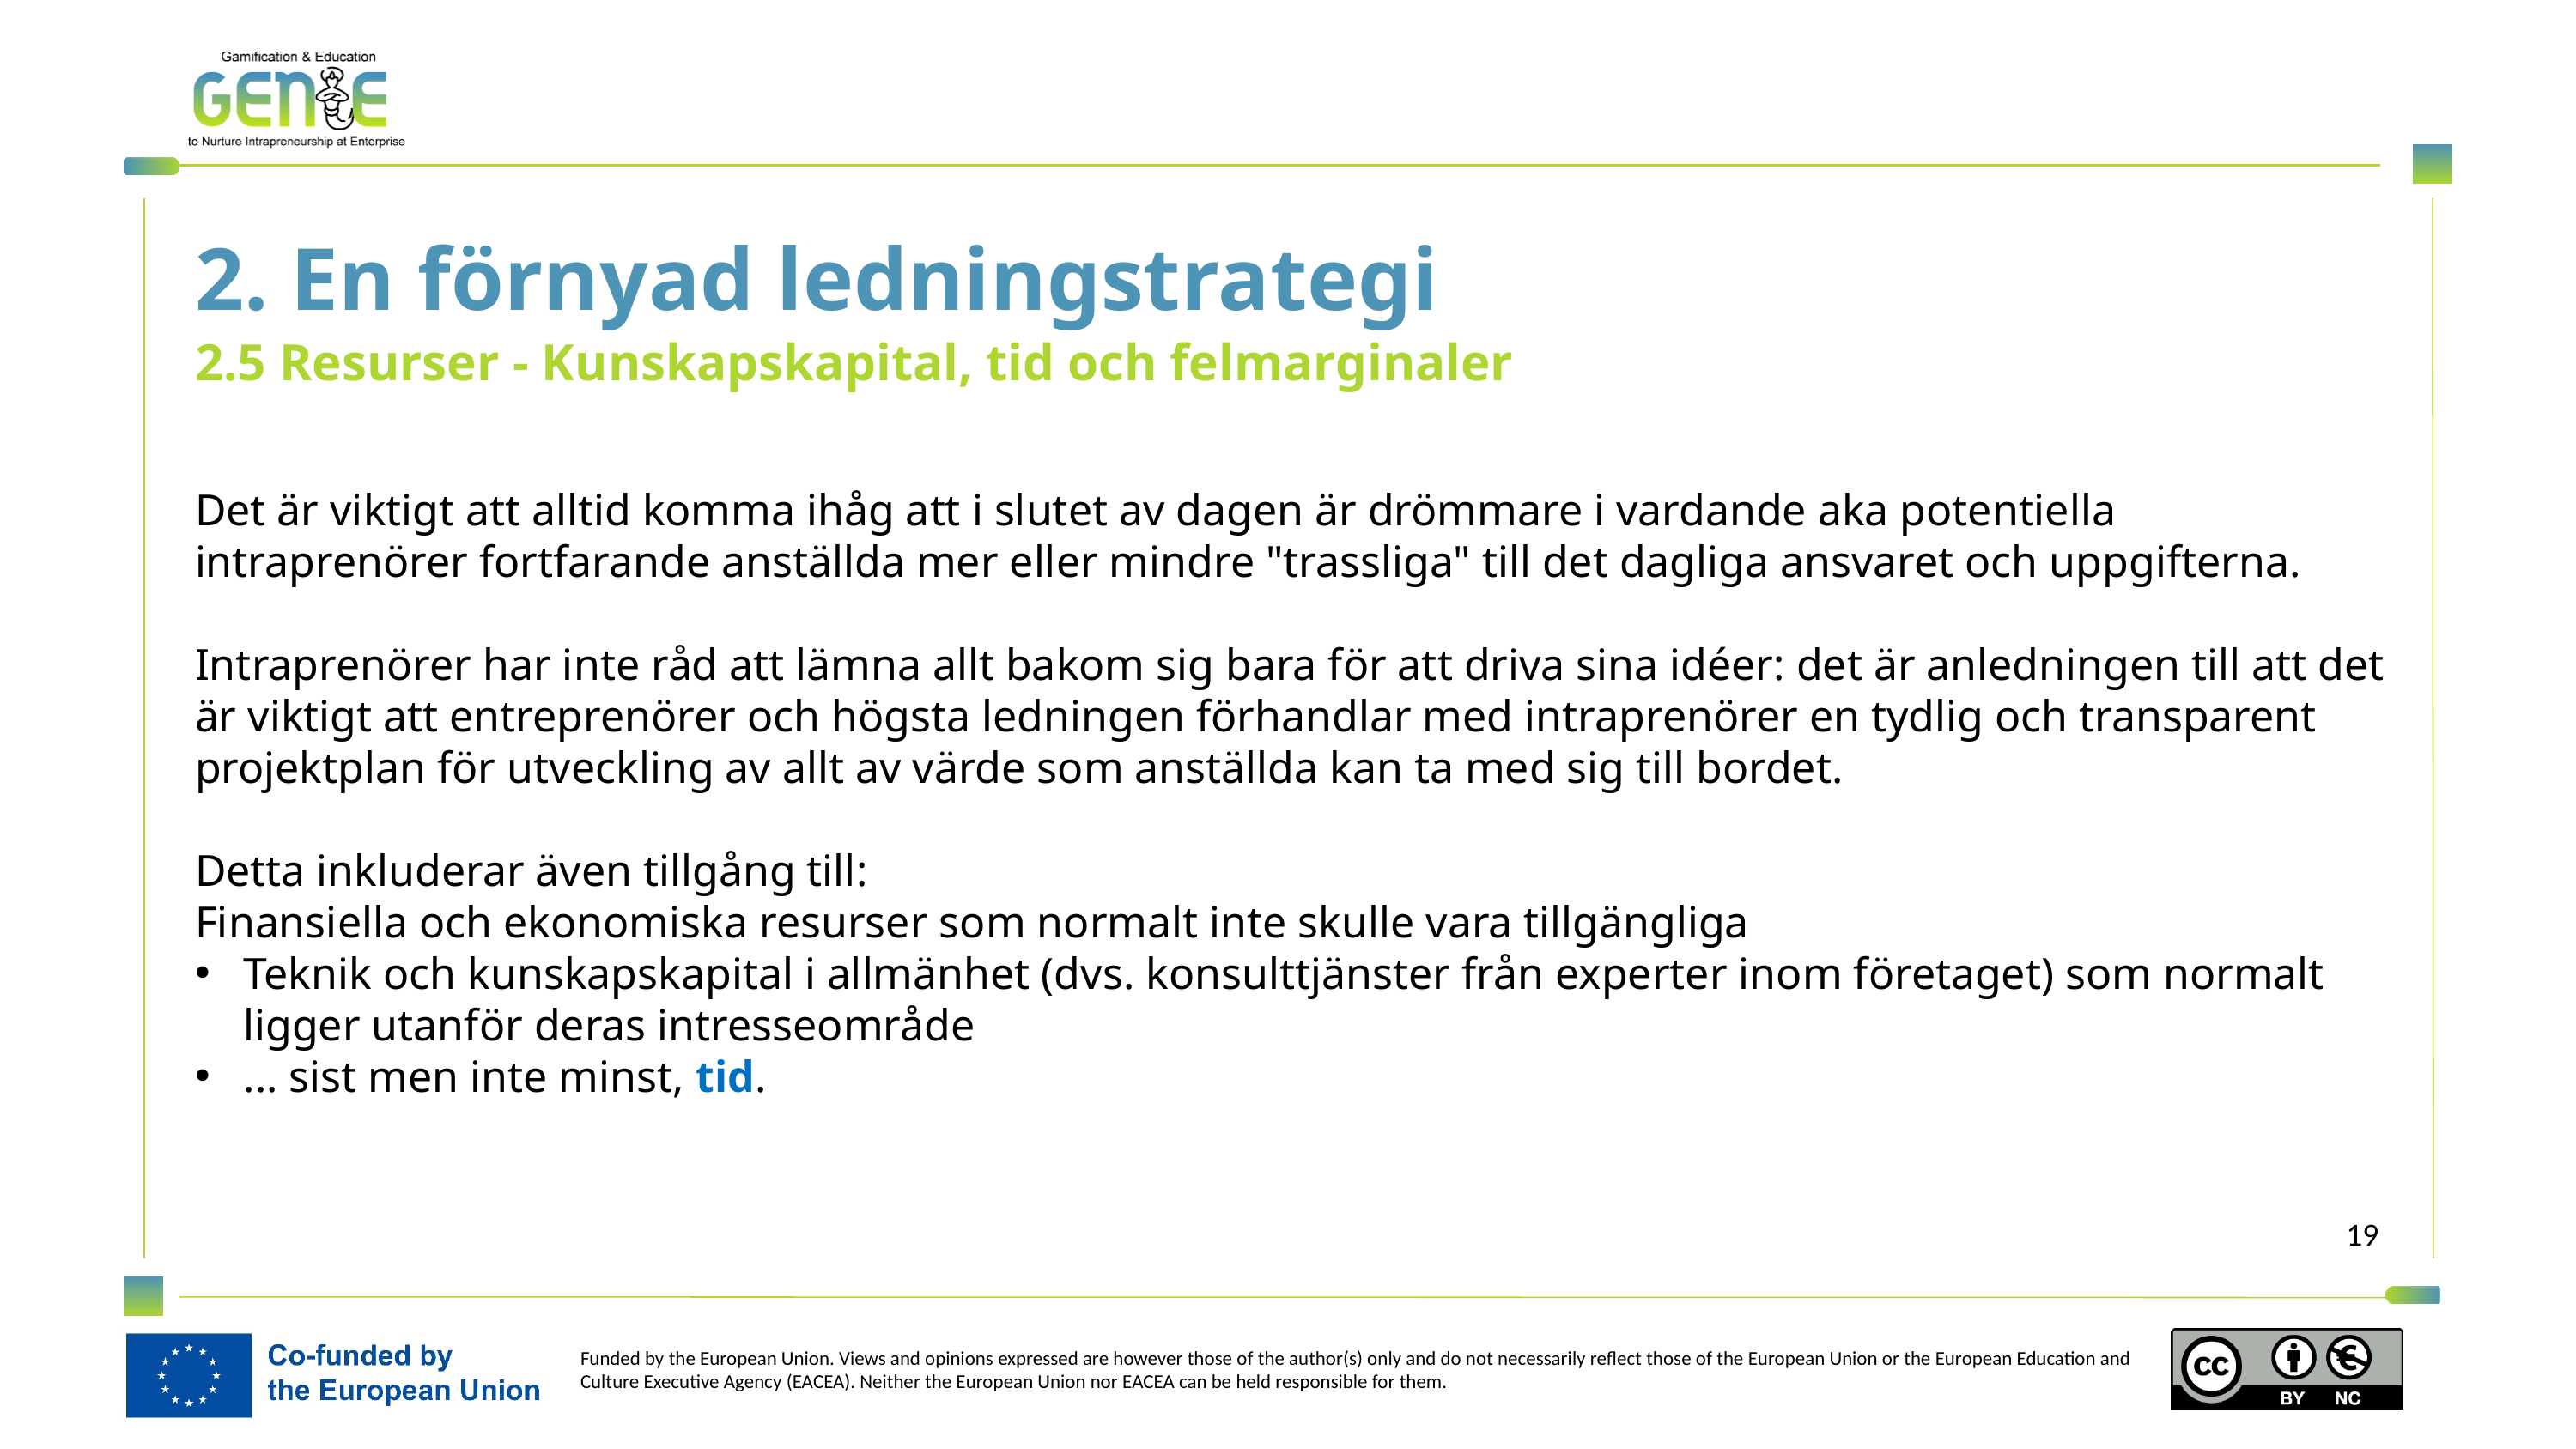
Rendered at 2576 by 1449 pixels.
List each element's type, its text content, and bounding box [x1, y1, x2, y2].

picture [124, 157, 179, 175]
picture [2385, 1286, 2440, 1304]
picture [2171, 1328, 2403, 1410]
picture [182, 45, 408, 151]
text_box 2.5 Resurser - Kunskapskapital, tid och felmarginaler [182, 324, 2414, 398]
picture [2413, 144, 2452, 184]
picture [124, 1276, 163, 1316]
text_box Det är viktigt att alltid komma ihåg att i slutet av dagen är drömmare i vardande aka potentiella intraprenörer fortfarande anställda mer eller mindre "trassliga" till det dagliga ansvaret och uppgifterna. Intraprenörer har inte råd att lämna allt bakom sig bara för att driva sina idéer: det är anledningen till att det är viktigt att entreprenörer och högsta ledningen förhandlar med intraprenörer en tydlig och transparent projektplan för utveckling av allt av värde som anställda kan ta med sig till bordet. Detta inkluderar även tillgång till: Finansiella och ekonomiska resurser som normalt inte skulle vara tillgängliga Teknik och kunskapskapital i allmänhet (dvs. konsulttjänster från experter inom företaget) som normalt ligger utanför deras intresseområde ... sist men inte minst, tid. [182, 476, 2414, 1240]
text_box 2. En förnyad ledningstrategi [182, 217, 2211, 336]
picture [111, 1328, 562, 1423]
